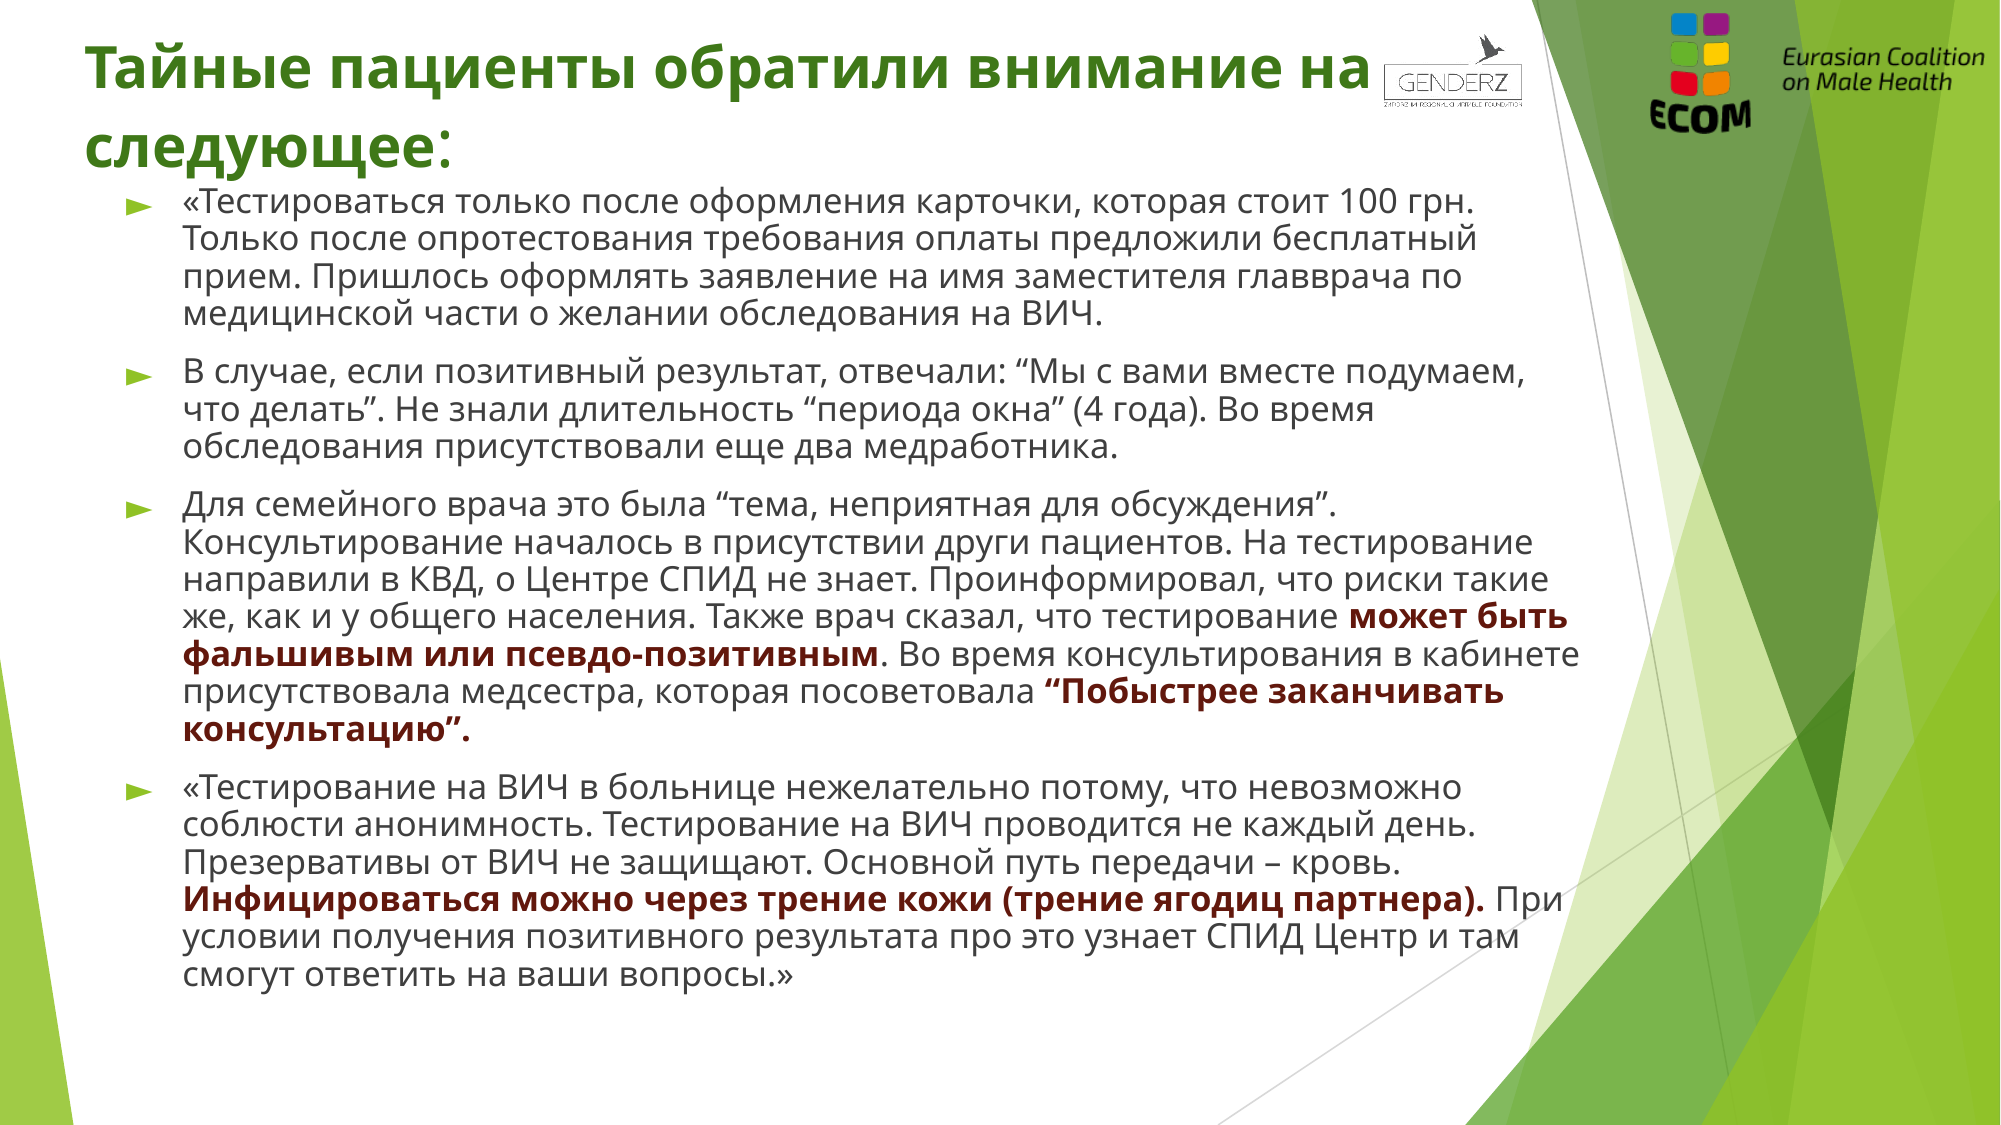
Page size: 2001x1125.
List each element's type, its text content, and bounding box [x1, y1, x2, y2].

title Тайные пациенты обратили внимание на следующее: [69, 23, 1481, 117]
picture [1649, 12, 1985, 134]
picture [1384, 32, 1522, 107]
list «Тестироваться только после оформления карточки, которая стоит 100 грн. Только после опротестования требования оплаты предложили бесплатный прием. Пришлось оформлять заявление на имя заместителя главврача по медицинской части о желании обследования на ВИЧ. В случае, если позитивный результат, отвечали: “Мы с вами вместе подумаем, что делать”. Не знали длительность “периода окна” (4 года). Во время обследования присутствовали еще два медработника. Для семейного врача это была “тема, неприятная для обсуждения”. Консультирование началось в присутствии други пациентов. На тестирование направили в КВД, о Центре СПИД не знает. Проинформировал, что риски такие же, как и у общего населения. Также врач сказал, что тестирование может быть фальшивым или псевдо-позитивным. Во время консультирования в кабинете присутствовала медсестра, которая посоветовала “Побыстрее заканчивать консультацию”. «Тестирование на ВИЧ в больнице нежелательно потому, что невозможно соблюсти анонимность. Тестирование на ВИЧ проводится не каждый день. Презервативы от ВИЧ не защищают. Основной путь передачи – кровь. Инфицироваться можно через трение кожи (трение ягодиц партнера). При условии получения позитивного результата про это узнает СПИД Центр и там смогут ответить на ваши вопросы.» [111, 176, 1610, 1031]
